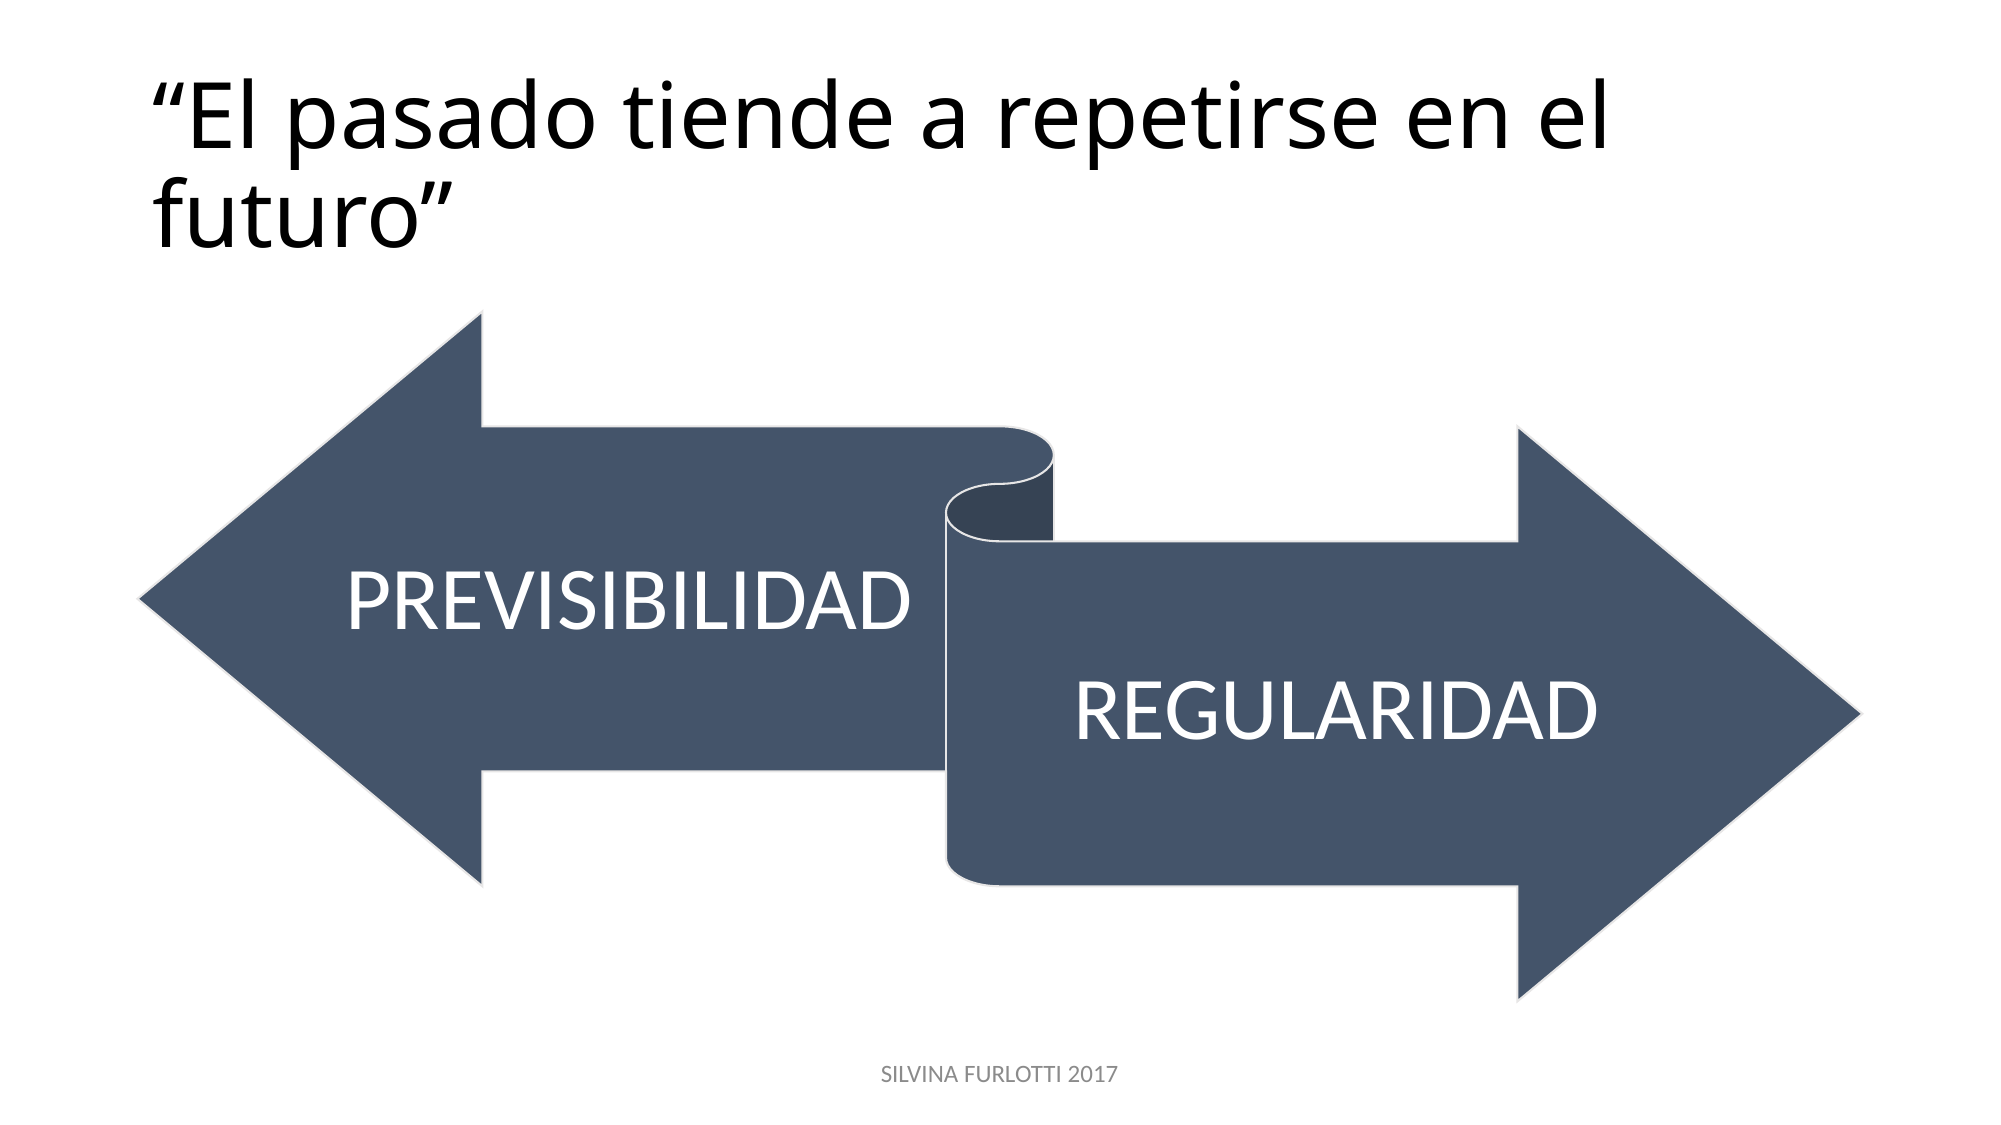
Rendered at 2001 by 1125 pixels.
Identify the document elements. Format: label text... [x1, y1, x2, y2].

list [137, 299, 1863, 1014]
title “El pasado tiende a repetirse en el futuro” [137, 59, 1863, 278]
footer SILVINA FURLOTTI 2017 [662, 1042, 1338, 1103]
